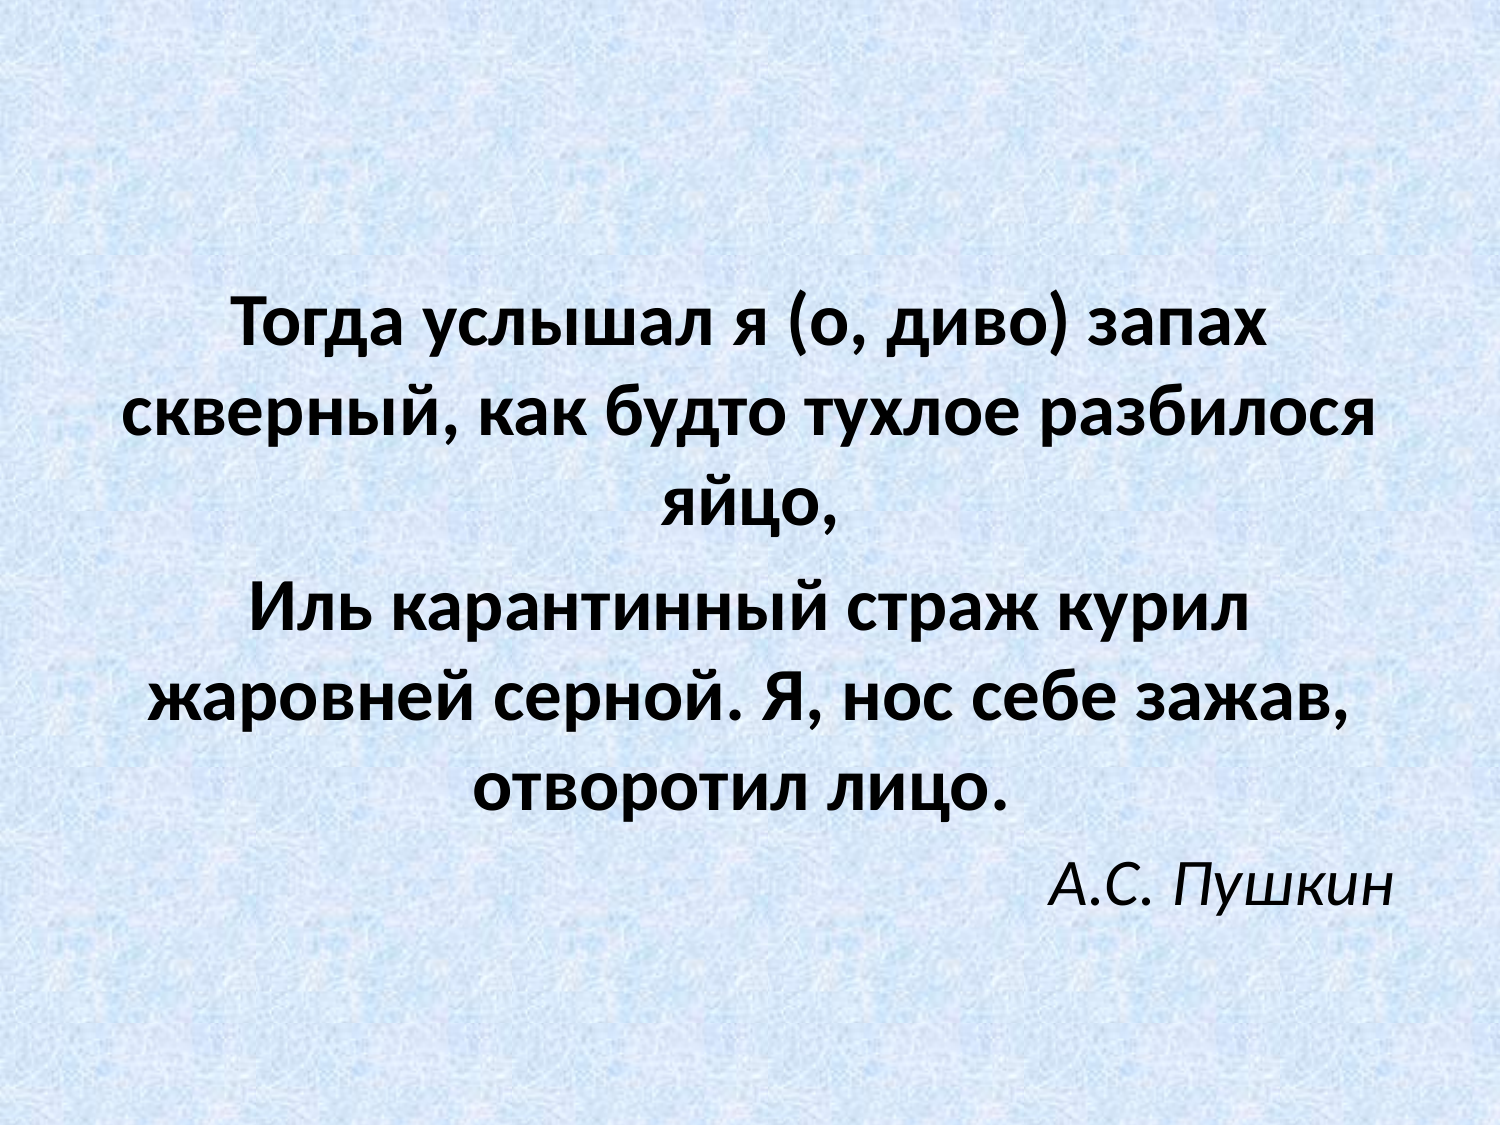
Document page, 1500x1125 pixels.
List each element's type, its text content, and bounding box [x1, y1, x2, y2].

picture [0, 0, 1500, 1125]
list Тогда услышал я (о, диво) запах скверный, как будто тухлое разбилося яйцо, Иль карантинный страж курил жаровней серной. Я, нос себе зажав, отворотил лицо. А.С. Пушкин [75, 262, 1425, 1005]
